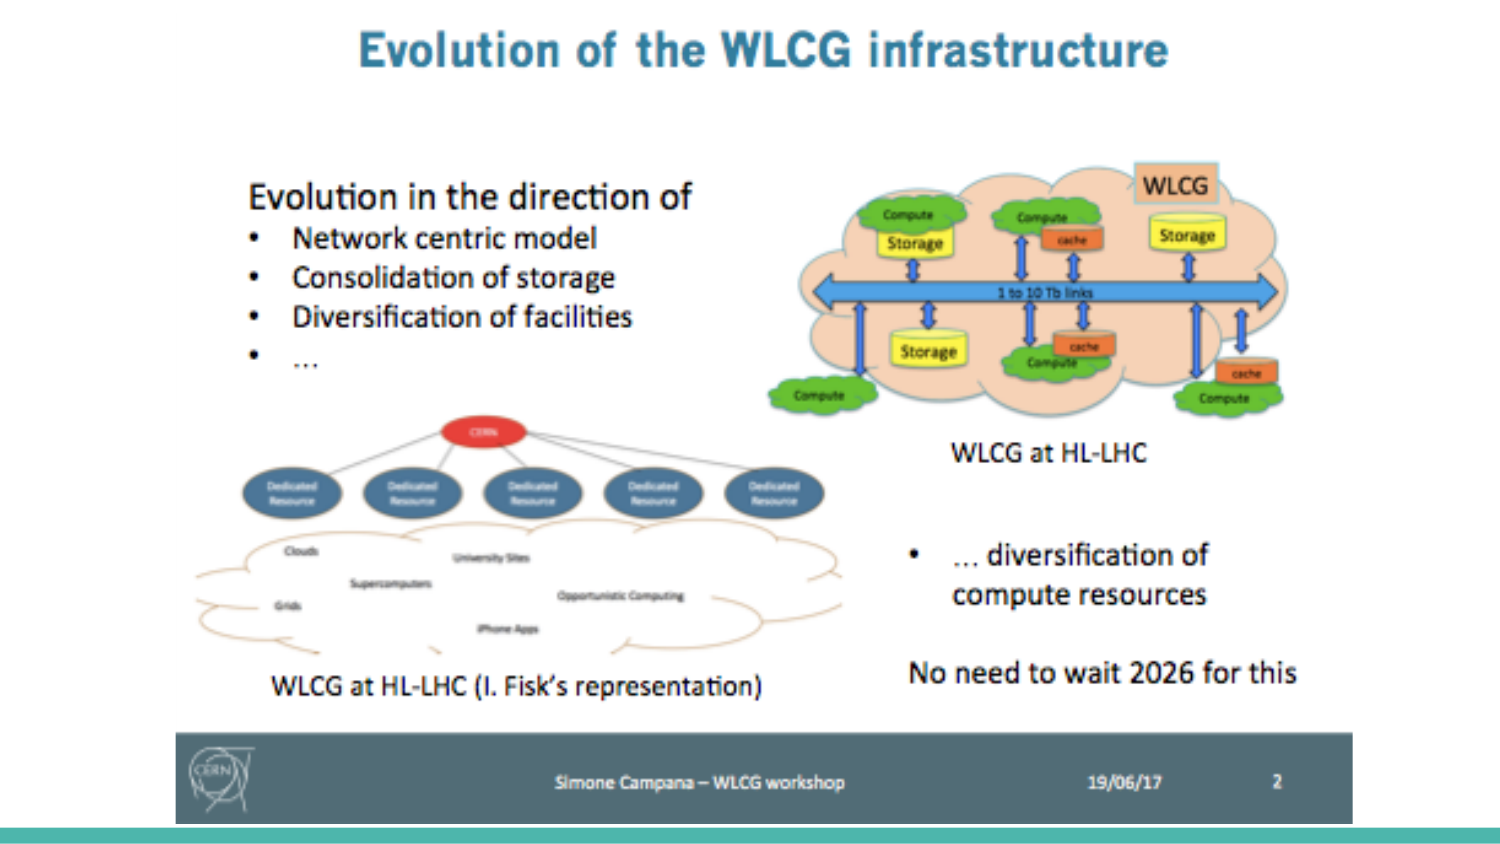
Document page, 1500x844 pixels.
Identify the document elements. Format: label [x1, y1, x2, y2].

picture [175, 13, 1353, 824]
